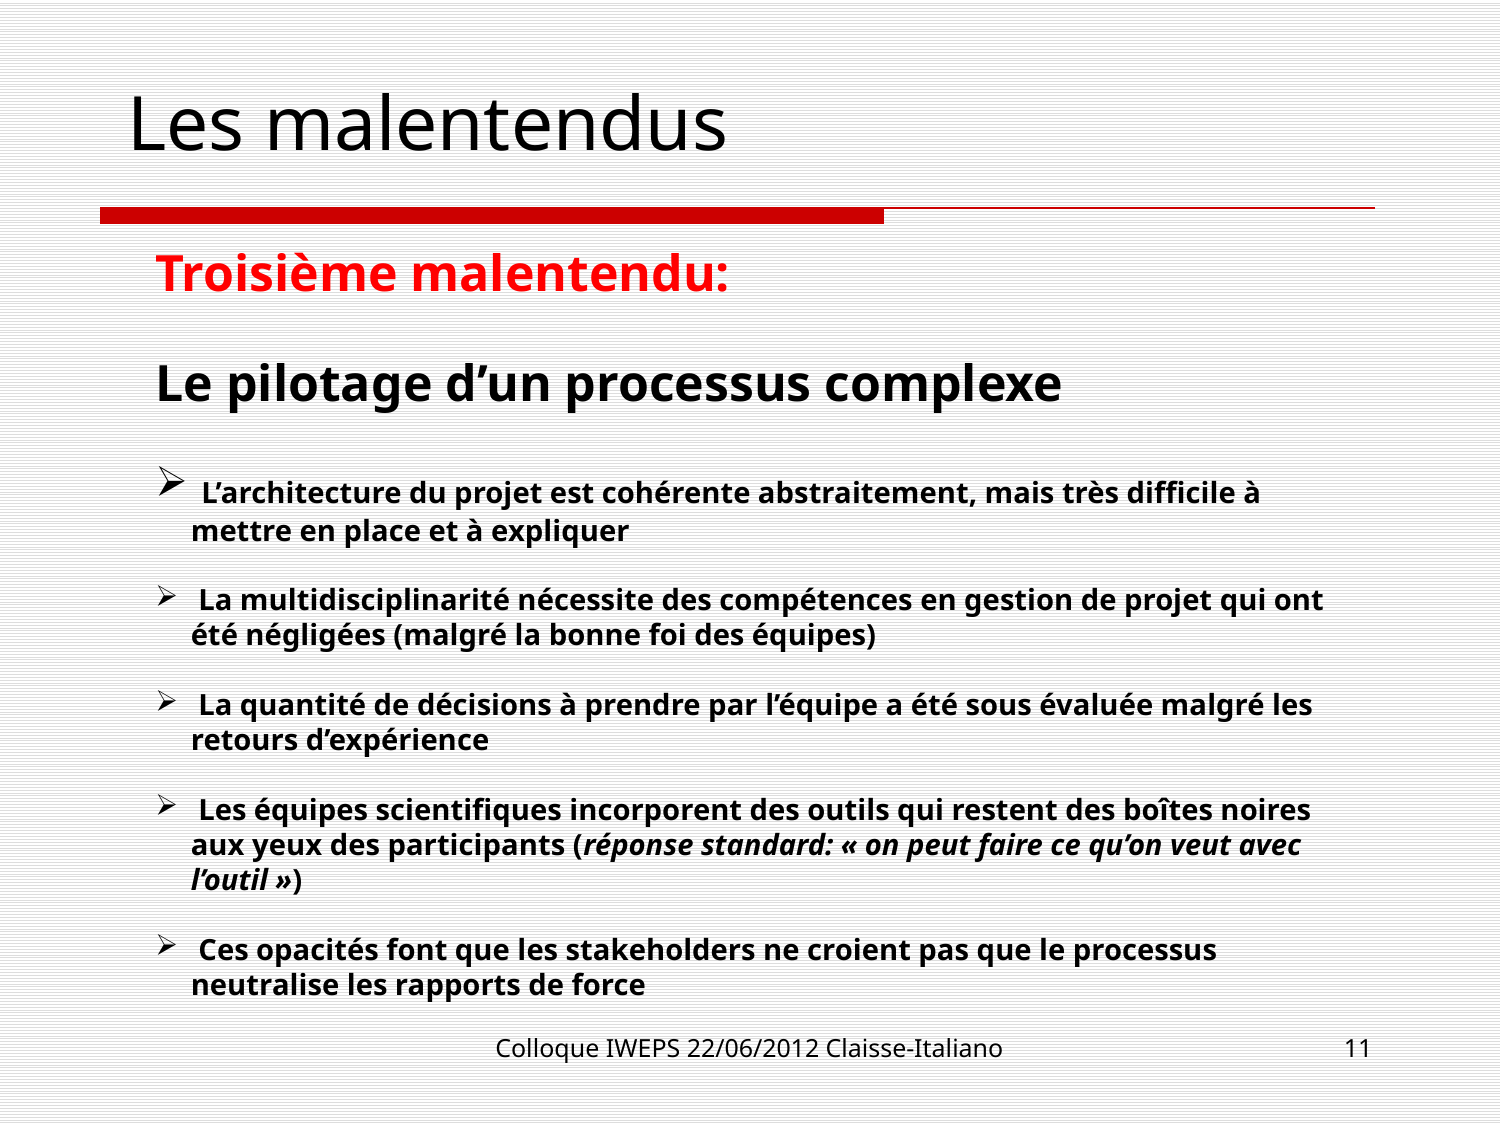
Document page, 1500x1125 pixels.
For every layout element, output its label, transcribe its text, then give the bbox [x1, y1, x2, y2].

slide_number 11 [1102, 1024, 1388, 1101]
footer Colloque IWEPS 22/06/2012 Claisse-Italiano [398, 1049, 1102, 1101]
title Les malentendus [111, 77, 1388, 173]
text_box Troisième malentendu: Le pilotage d’un processus complexe L’architecture du projet est cohérente abstraitement, mais très difficile à mettre en place et à expliquer La multidisciplinarité nécessite des compétences en gestion de projet qui ont été négligées (malgré la bonne foi des équipes) La quantité de décisions à prendre par l’équipe a été sous évaluée malgré les retours d’expérience Les équipes scientifiques incorporent des outils qui restent des boîtes noires aux yeux des participants (réponse standard: « on peut faire ce qu’on veut avec l’outil ») Ces opacités font que les stakeholders ne croient pas que le processus neutralise les rapports de force [140, 234, 1348, 1049]
